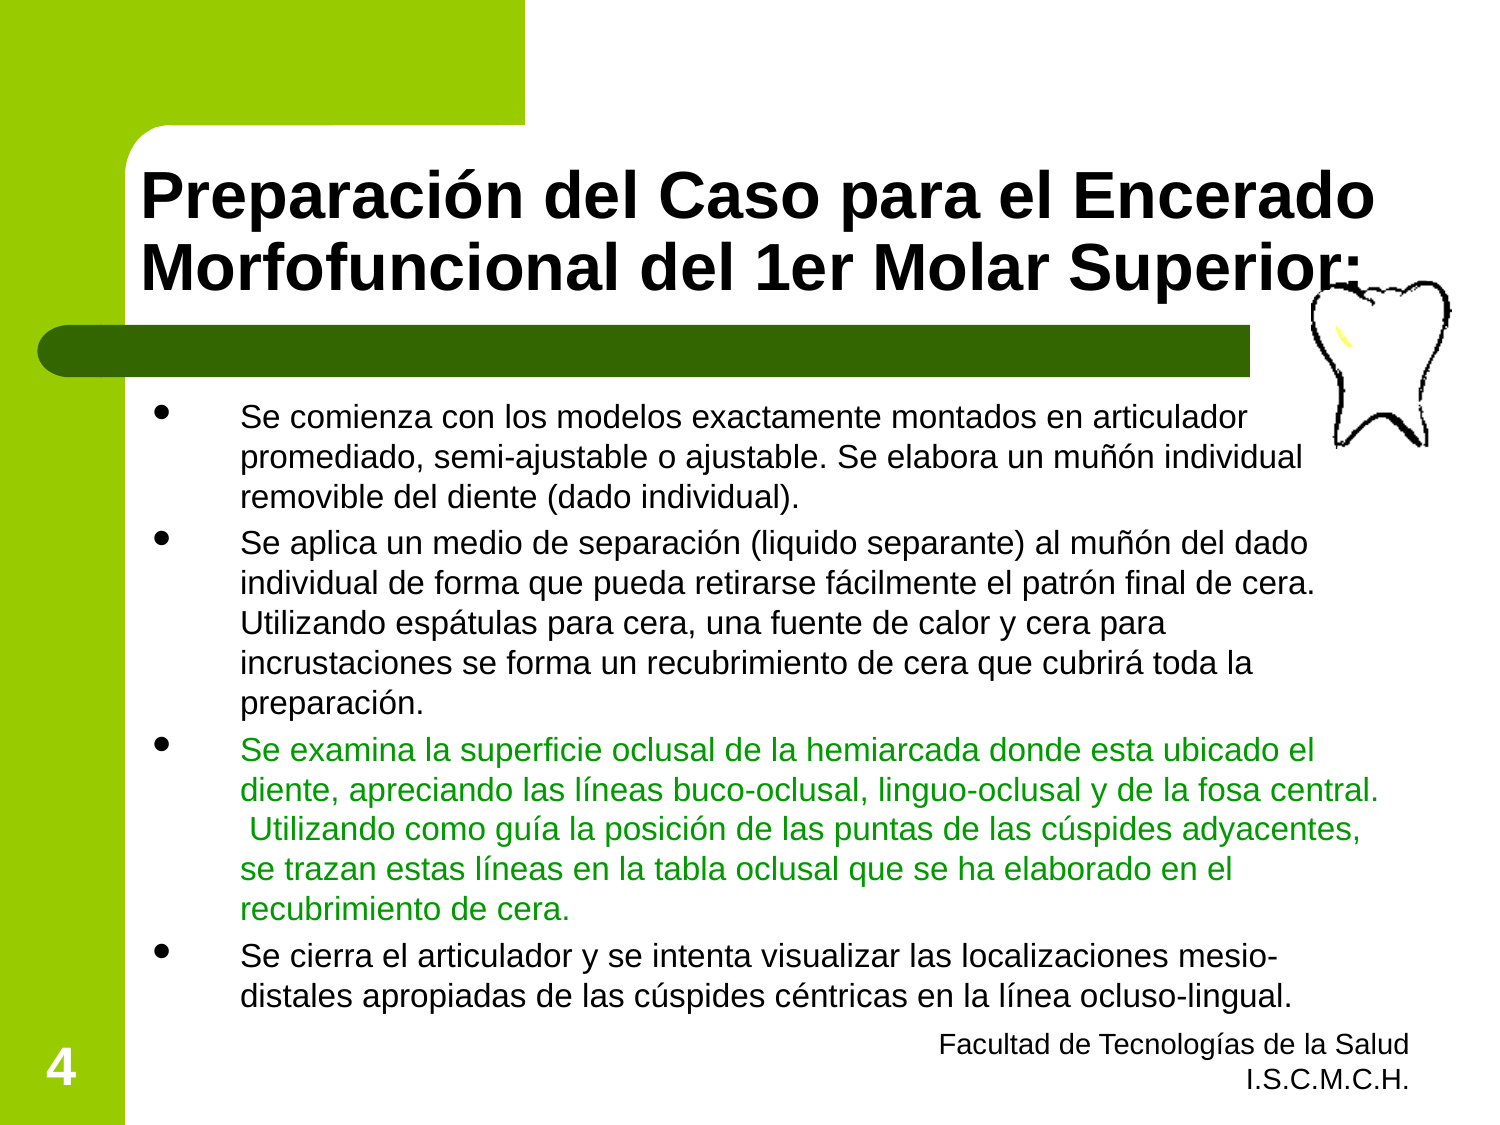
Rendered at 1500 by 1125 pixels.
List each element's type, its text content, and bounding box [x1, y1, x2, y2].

footer Facultad de Tecnologías de la Salud I.S.C.M.C.H. [844, 1024, 1426, 1104]
slide_number 4 [13, 1023, 111, 1105]
title Preparación del Caso para el Encerado Morfofuncional del 1er Molar Superior: [124, 124, 1426, 313]
list Se comienza con los modelos exactamente montados en articulador promediado, semi-ajustable o ajustable. Se elabora un muñón individual removible del diente (dado individual). Se aplica un medio de separación (liquido separante) al muñón del dado individual de forma que pueda retirarse fácilmente el patrón final de cera. Utilizando espátulas para cera, una fuente de calor y cera para incrustaciones se forma un recubrimiento de cera que cubrirá toda la preparación. Se examina la superficie oclusal de la hemiarcada donde esta ubicado el diente, apreciando las líneas buco-oclusal, linguo-oclusal y de la fosa central. Utilizando como guía la posición de las puntas de las cúspides adyacentes, se trazan estas líneas en la tabla oclusal que se ha elaborado en el recubrimiento de cera. Se cierra el articulador y se intenta visualizar las localizaciones mesio-distales apropiadas de las cúspides céntricas en la línea ocluso-lingual. [137, 387, 1400, 1048]
picture [1311, 267, 1452, 449]
